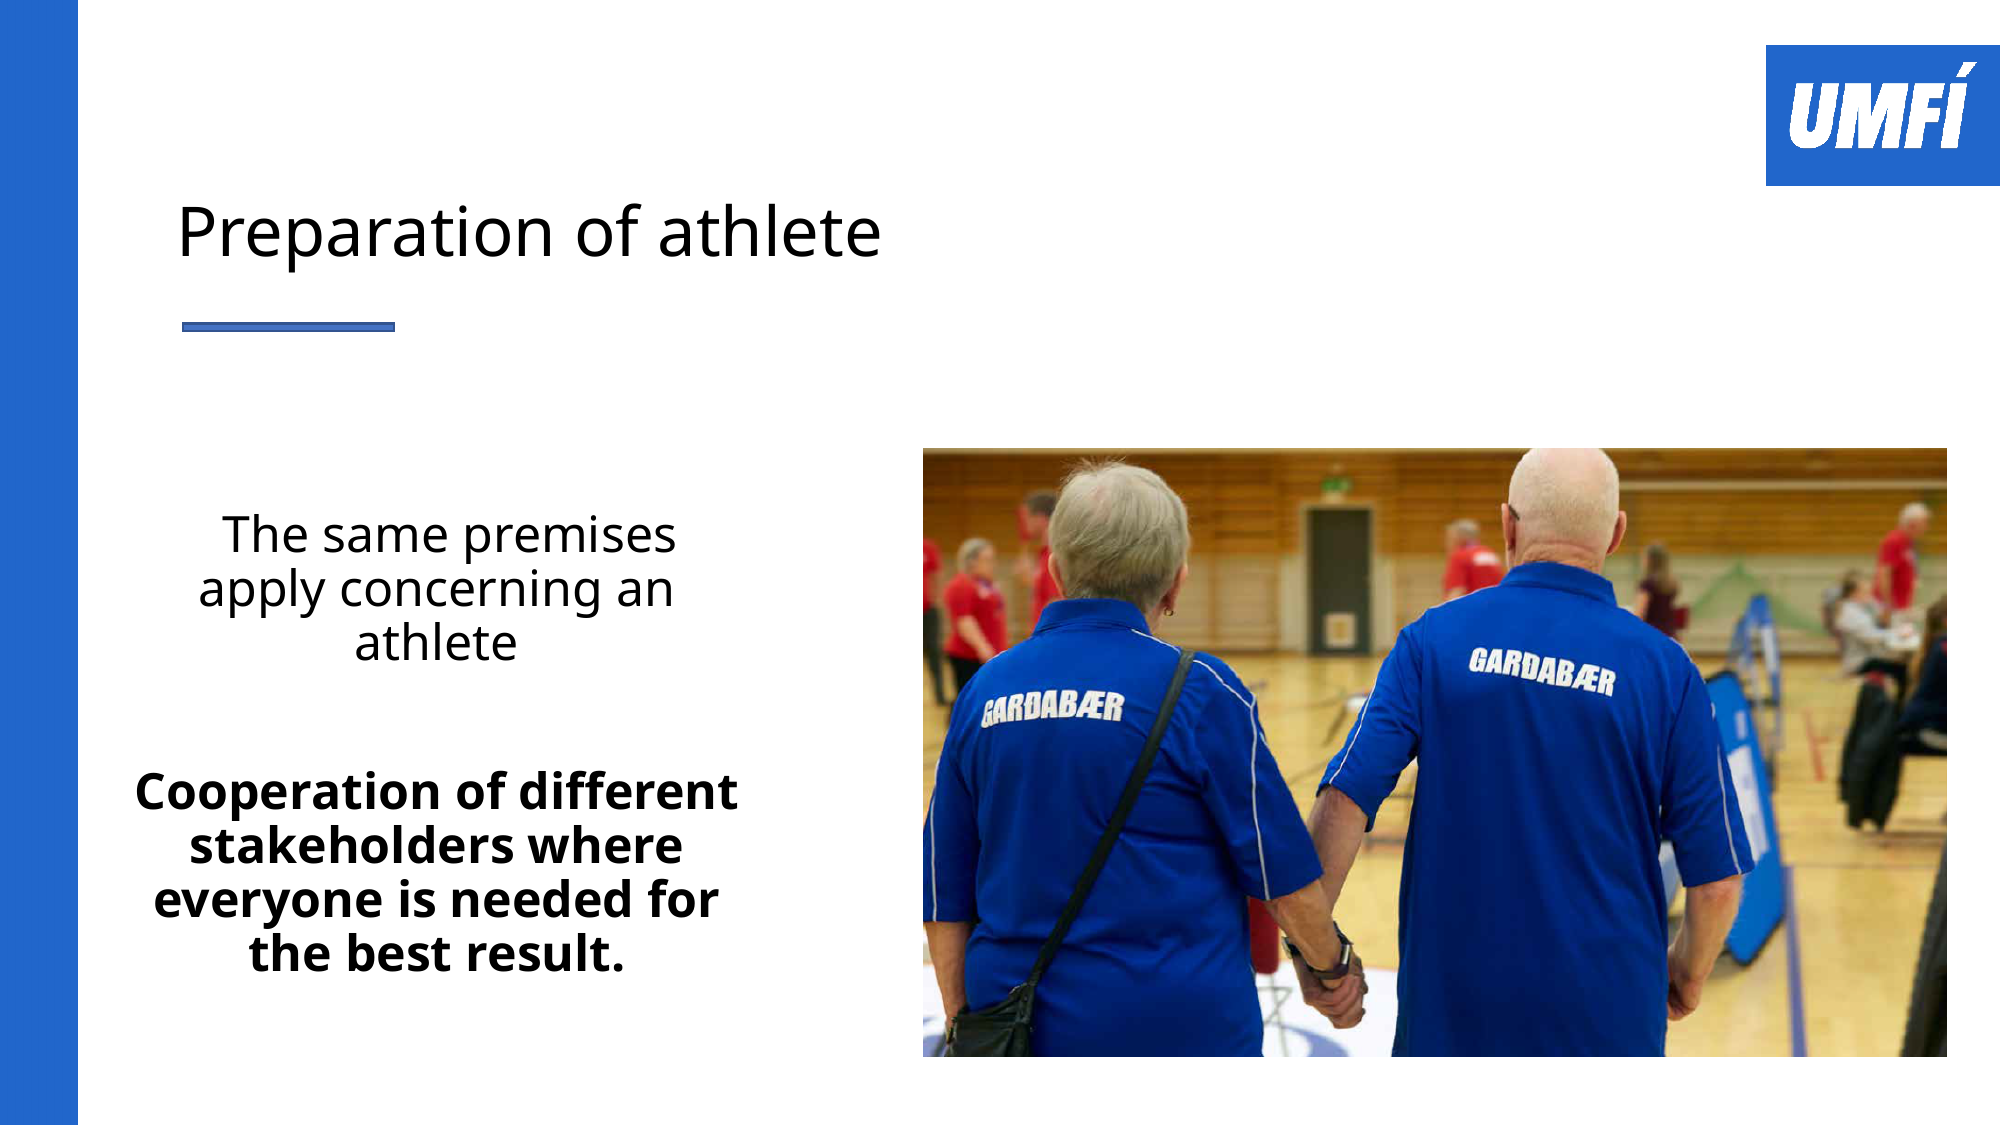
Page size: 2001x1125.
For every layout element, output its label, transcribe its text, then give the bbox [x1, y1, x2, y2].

picture [1766, 40, 2000, 186]
title Preparation of athlete [161, 157, 914, 310]
list The same premises apply concerning an athlete Cooperation of different stakeholders where everyone is needed for the best result. [116, 420, 758, 1002]
picture [0, 0, 78, 1125]
picture [923, 448, 1947, 1057]
text_box [182, 322, 395, 332]
